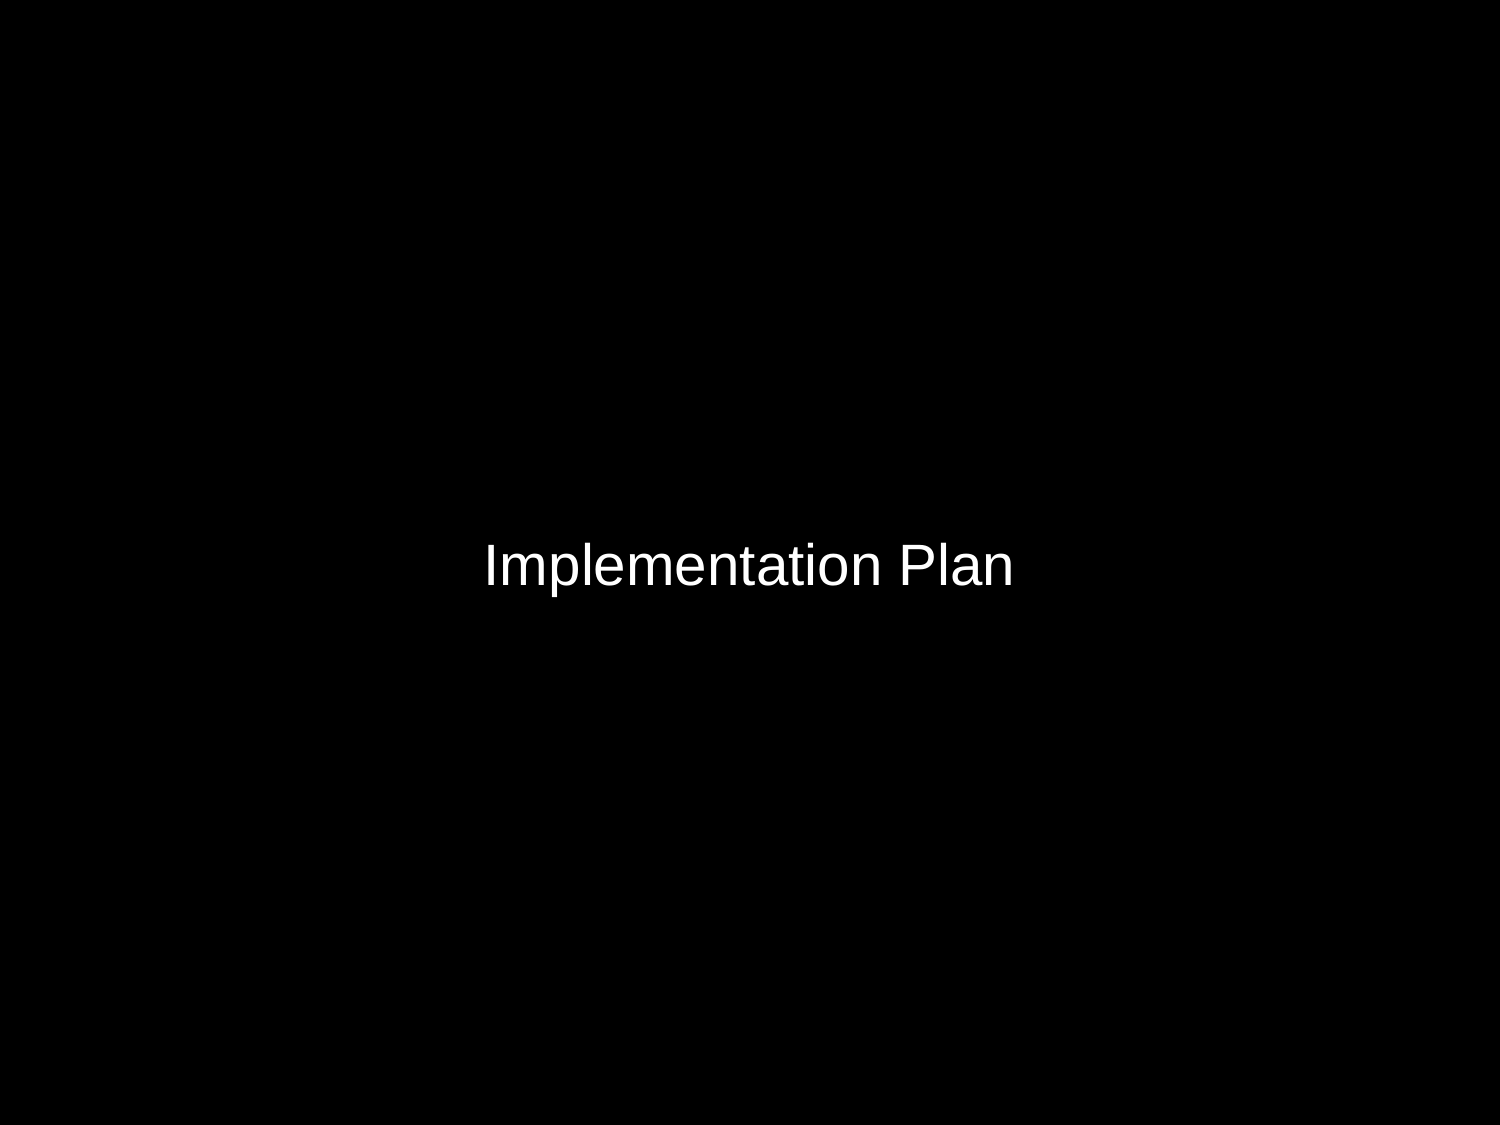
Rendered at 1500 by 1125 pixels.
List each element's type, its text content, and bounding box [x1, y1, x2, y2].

text_box Implementation Plan [0, 0, 1500, 1125]
